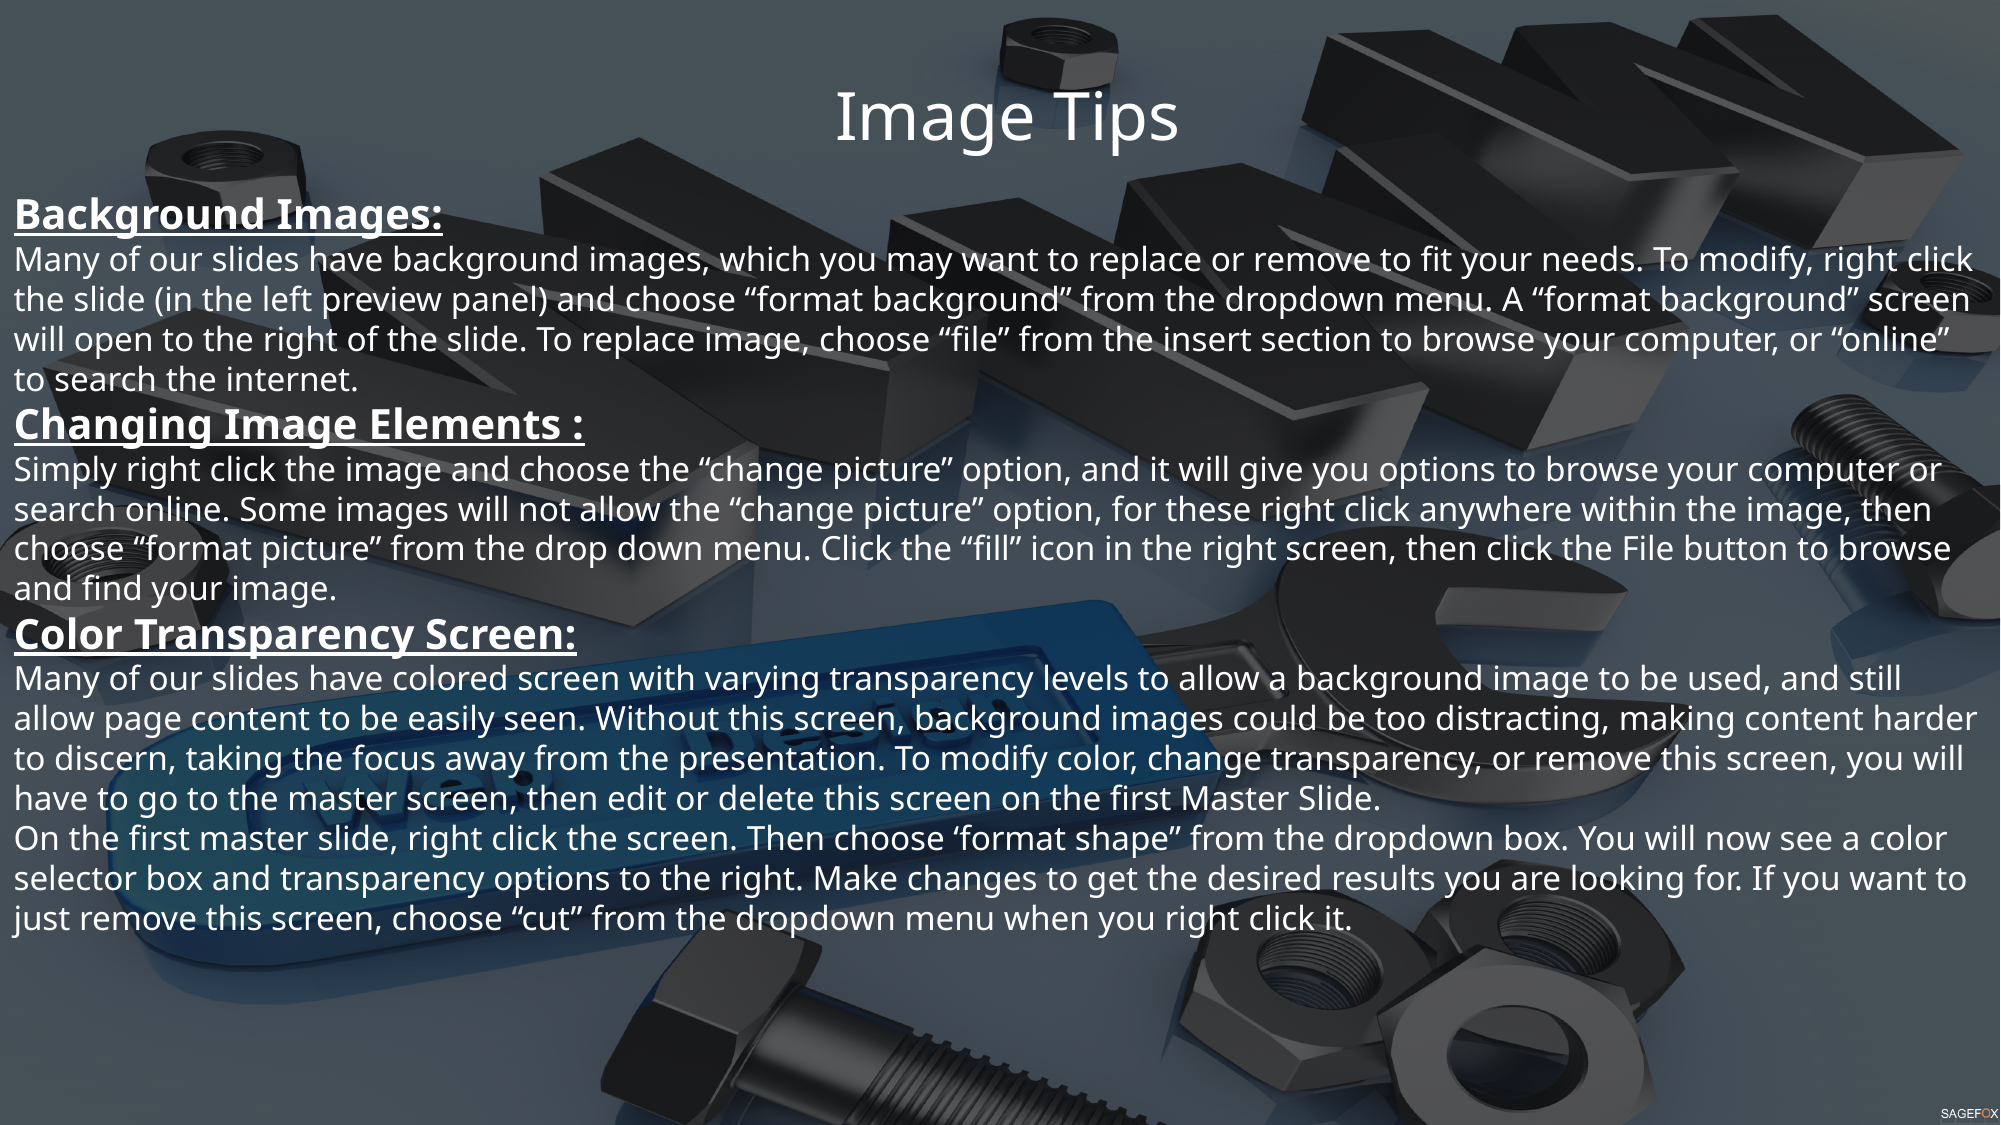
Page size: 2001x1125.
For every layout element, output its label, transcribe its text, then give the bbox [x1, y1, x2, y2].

title Image Tips [597, 59, 1420, 177]
text_box Background Images: Many of our slides have background images, which you may want to replace or remove to fit your needs. To modify, right click the slide (in the left preview panel) and choose “format background” from the dropdown menu. A “format background” screen will open to the right of the slide. To replace image, choose “file” from the insert section to browse your computer, or “online” to search the internet. Changing Image Elements : Simply right click the image and choose the “change picture” option, and it will give you options to browse your computer or search online. Some images will not allow the “change picture” option, for these right click anywhere within the image, then choose “format picture” from the drop down menu. Click the “fill” icon in the right screen, then click the File button to browse and find your image. Color Transparency Screen: Many of our slides have colored screen with varying transparency levels to allow a background image to be used, and still allow page content to be easily seen. Without this screen, background images could be too distracting, making content harder to discern, taking the focus away from the presentation. To modify color, change transparency, or remove this screen, you will have to go to the master screen, then edit or delete this screen on the first Master Slide. On the first master slide, right click the screen. Then choose ‘format shape” from the dropdown box. You will now see a color selector box and transparency options to the right. Make changes to get the desired results you are looking for. If you want to just remove this screen, choose “cut” from the dropdown menu when you right click it. [0, 0, 2000, 1125]
